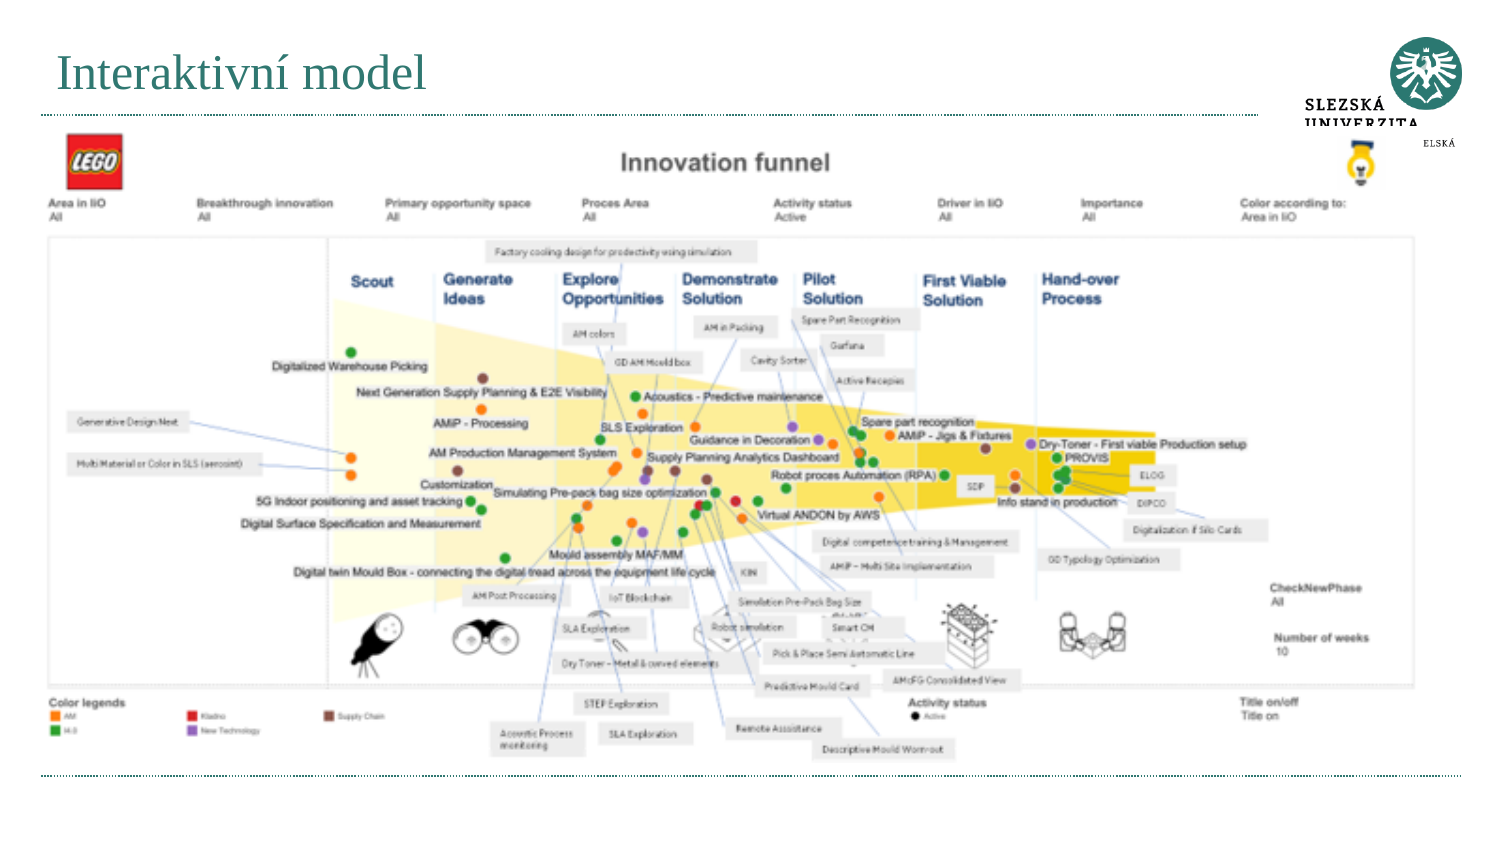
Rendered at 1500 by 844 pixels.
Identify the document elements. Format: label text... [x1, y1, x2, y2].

title Interaktivní model [41, 32, 786, 116]
picture [40, 37, 1462, 764]
